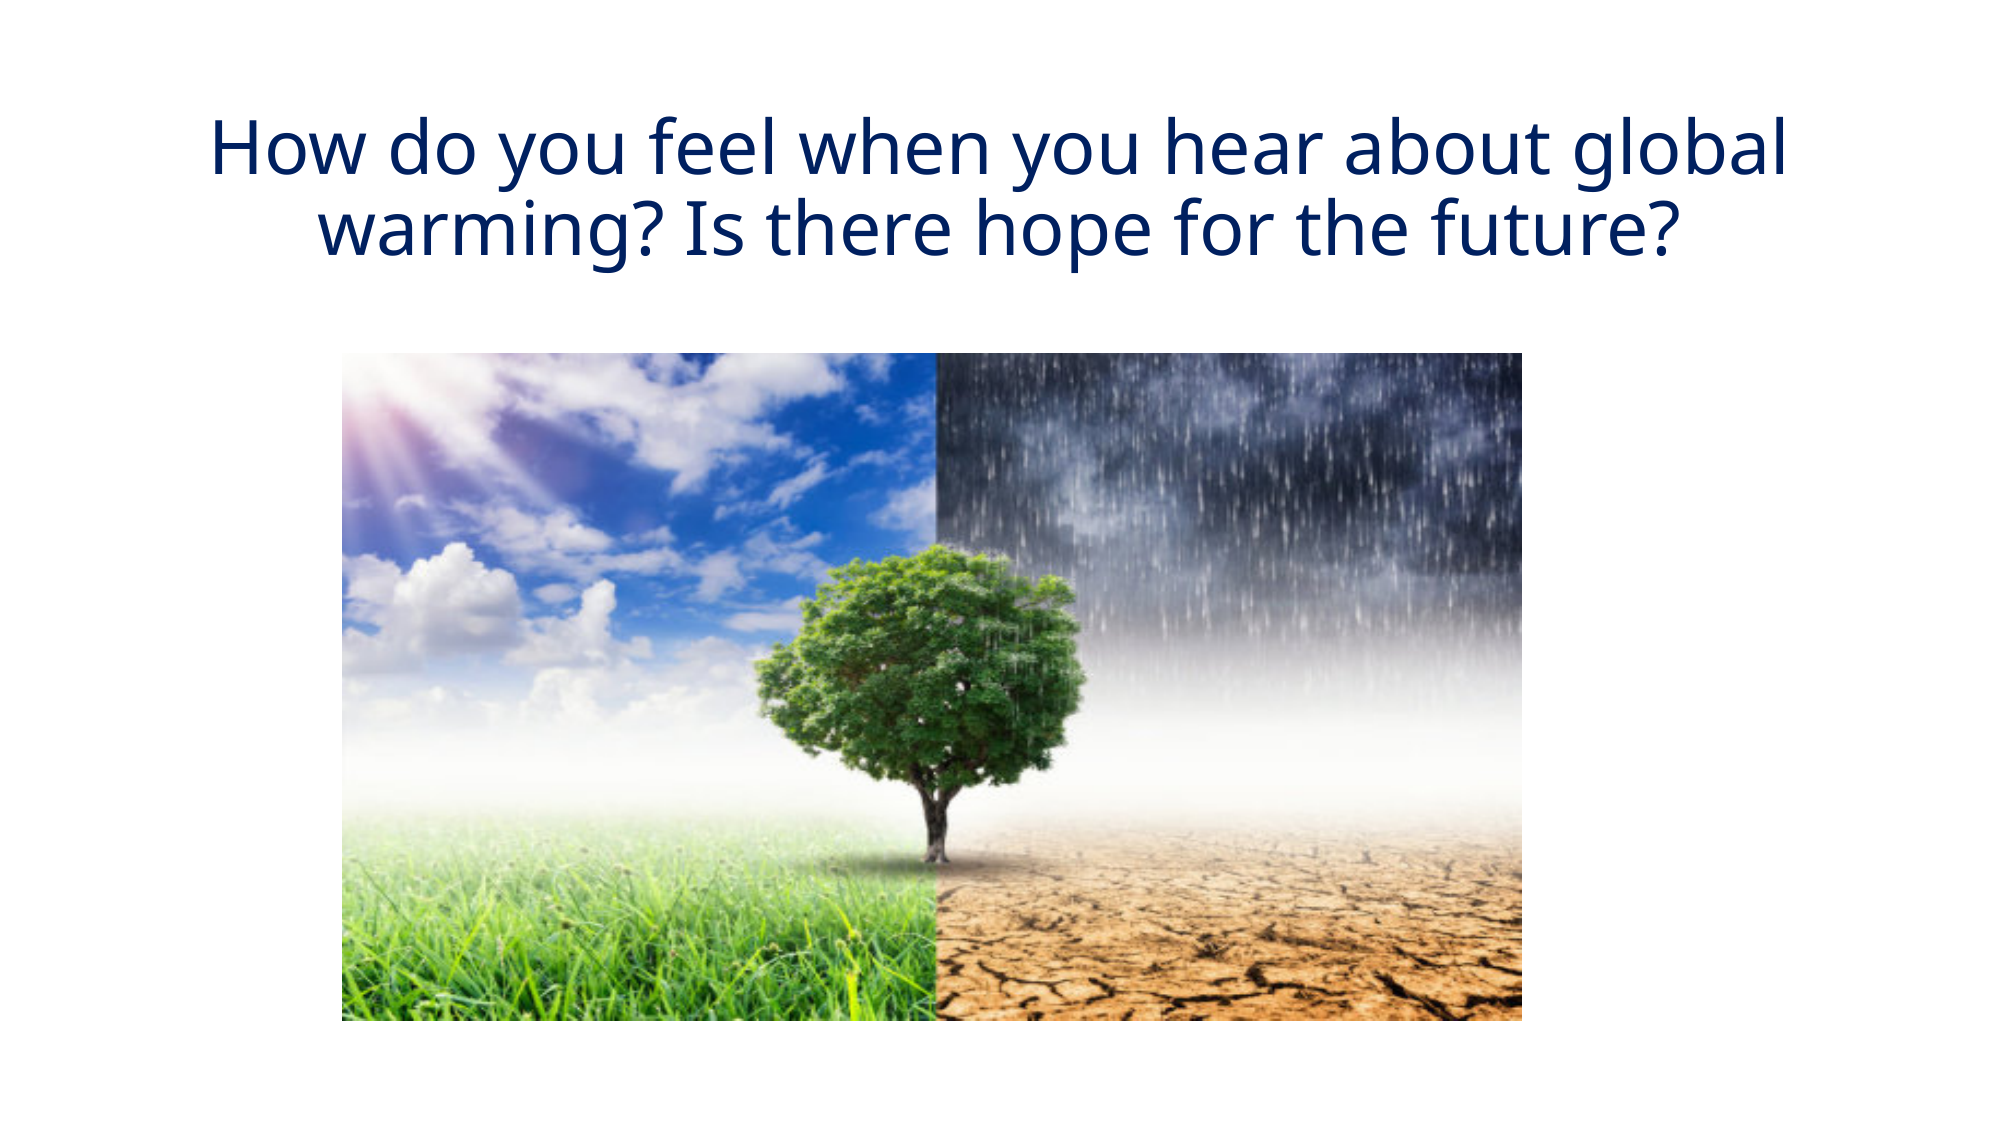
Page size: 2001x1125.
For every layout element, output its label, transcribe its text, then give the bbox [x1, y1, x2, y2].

picture [342, 353, 1522, 1021]
title How do you feel when you hear about global warming? Is there hope for the future? [137, 82, 1863, 300]
